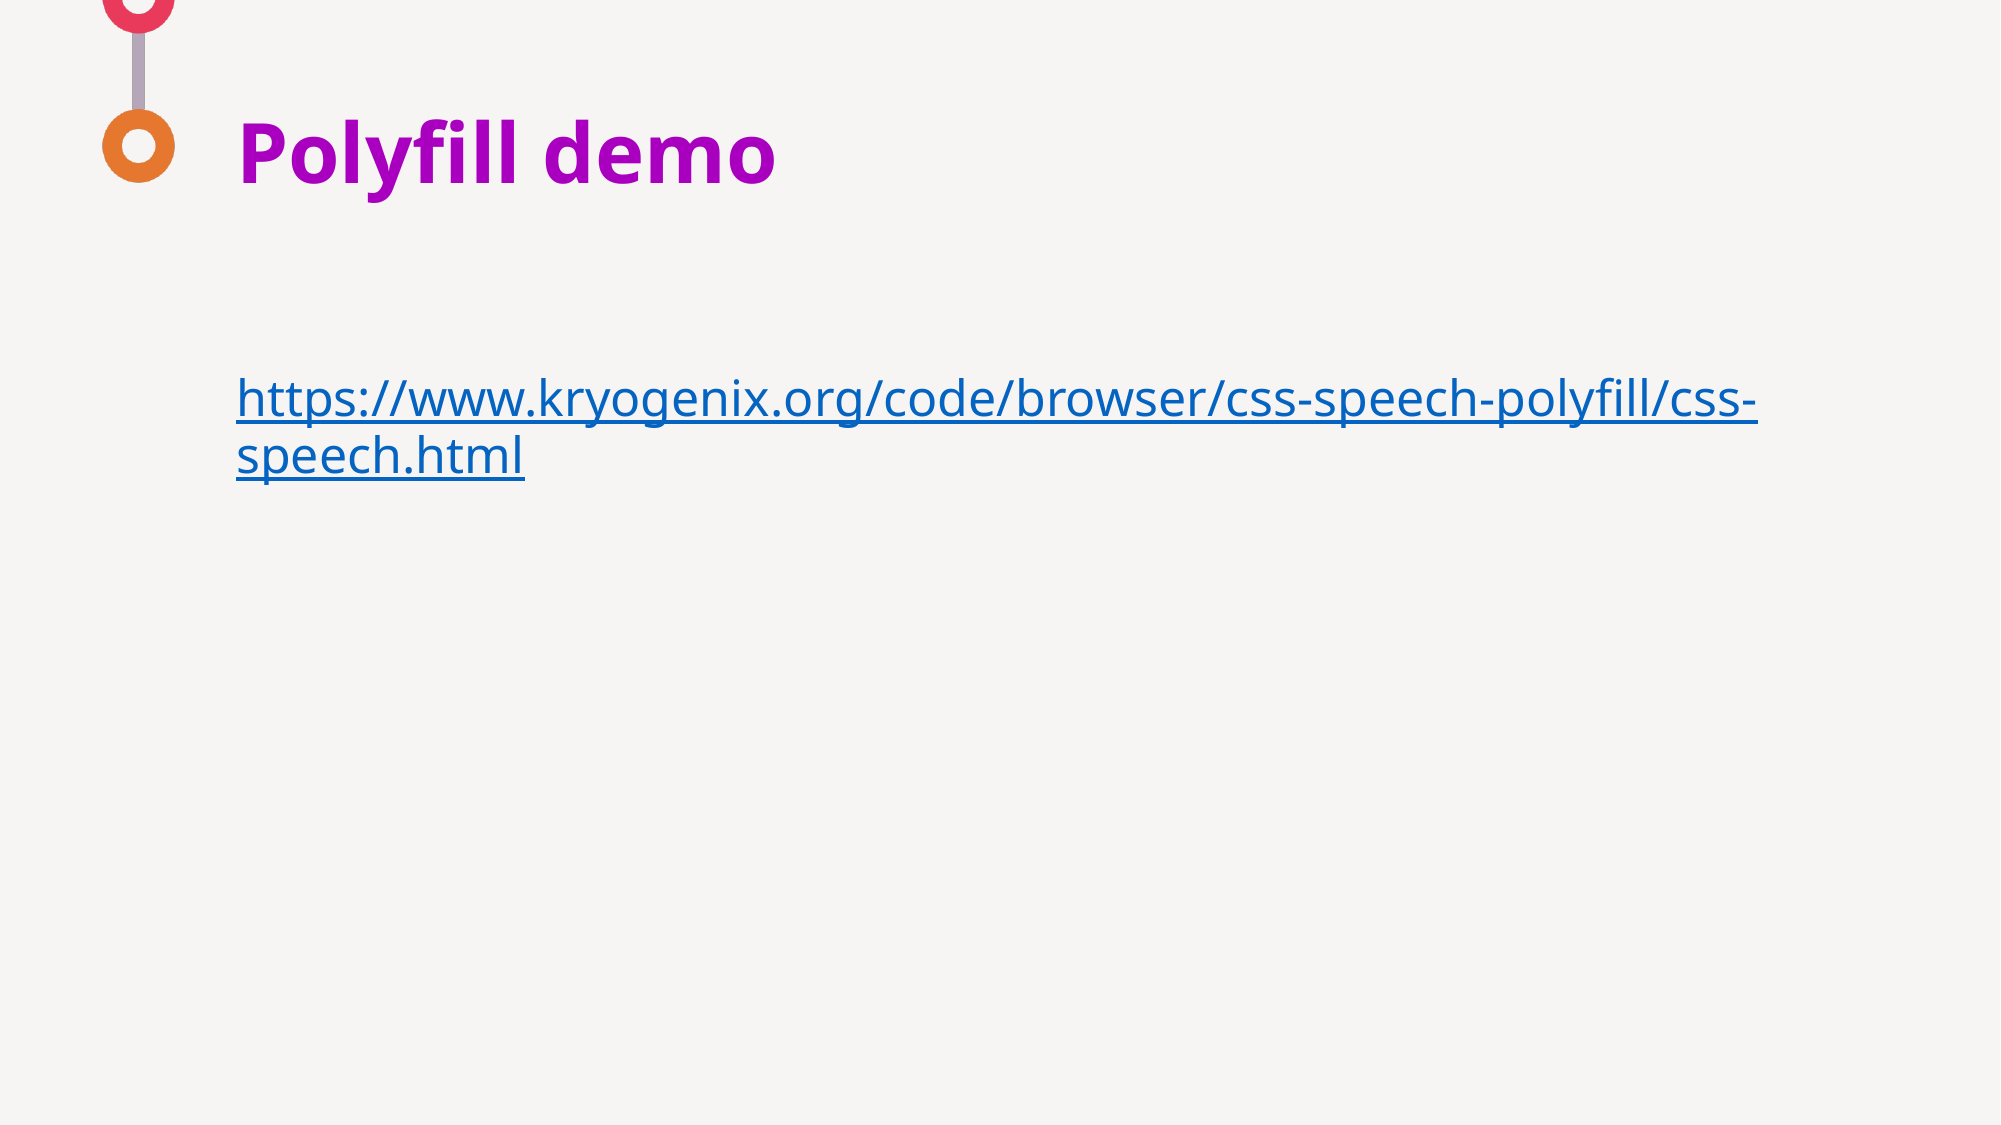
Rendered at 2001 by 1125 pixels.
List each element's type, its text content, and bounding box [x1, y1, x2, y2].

title Polyfill demo [236, 111, 1388, 278]
picture [100, 0, 179, 192]
list https://www.kryogenix.org/code/browser/css-speech-polyfill/css-speech.html [236, 359, 1782, 1014]
